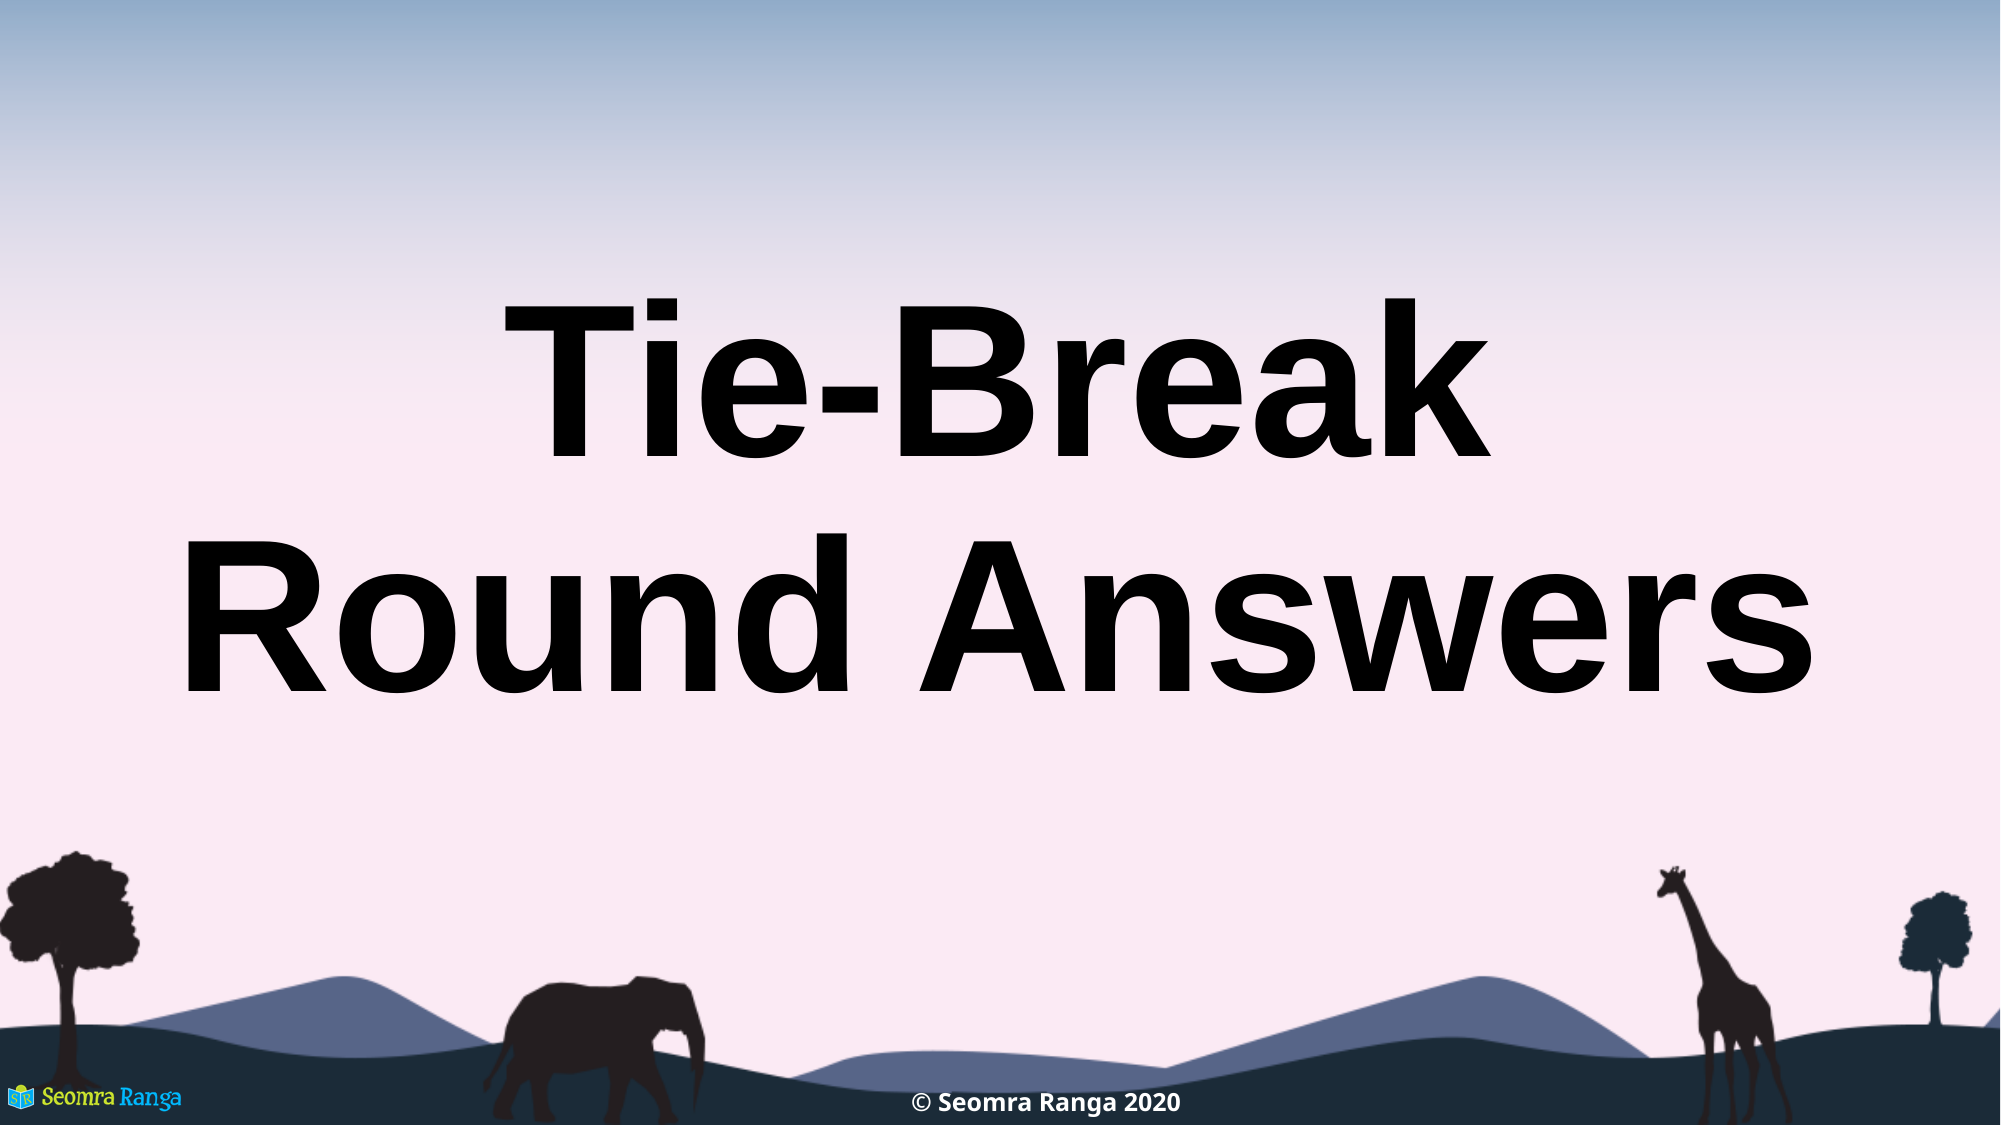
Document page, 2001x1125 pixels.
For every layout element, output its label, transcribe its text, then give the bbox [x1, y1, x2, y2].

picture [0, 0, 2001, 1125]
text_box © Seomra Ranga 2020 www.seomraranga.com [762, 1079, 1330, 1125]
list Tie-Break Round Answers [135, 173, 1861, 893]
